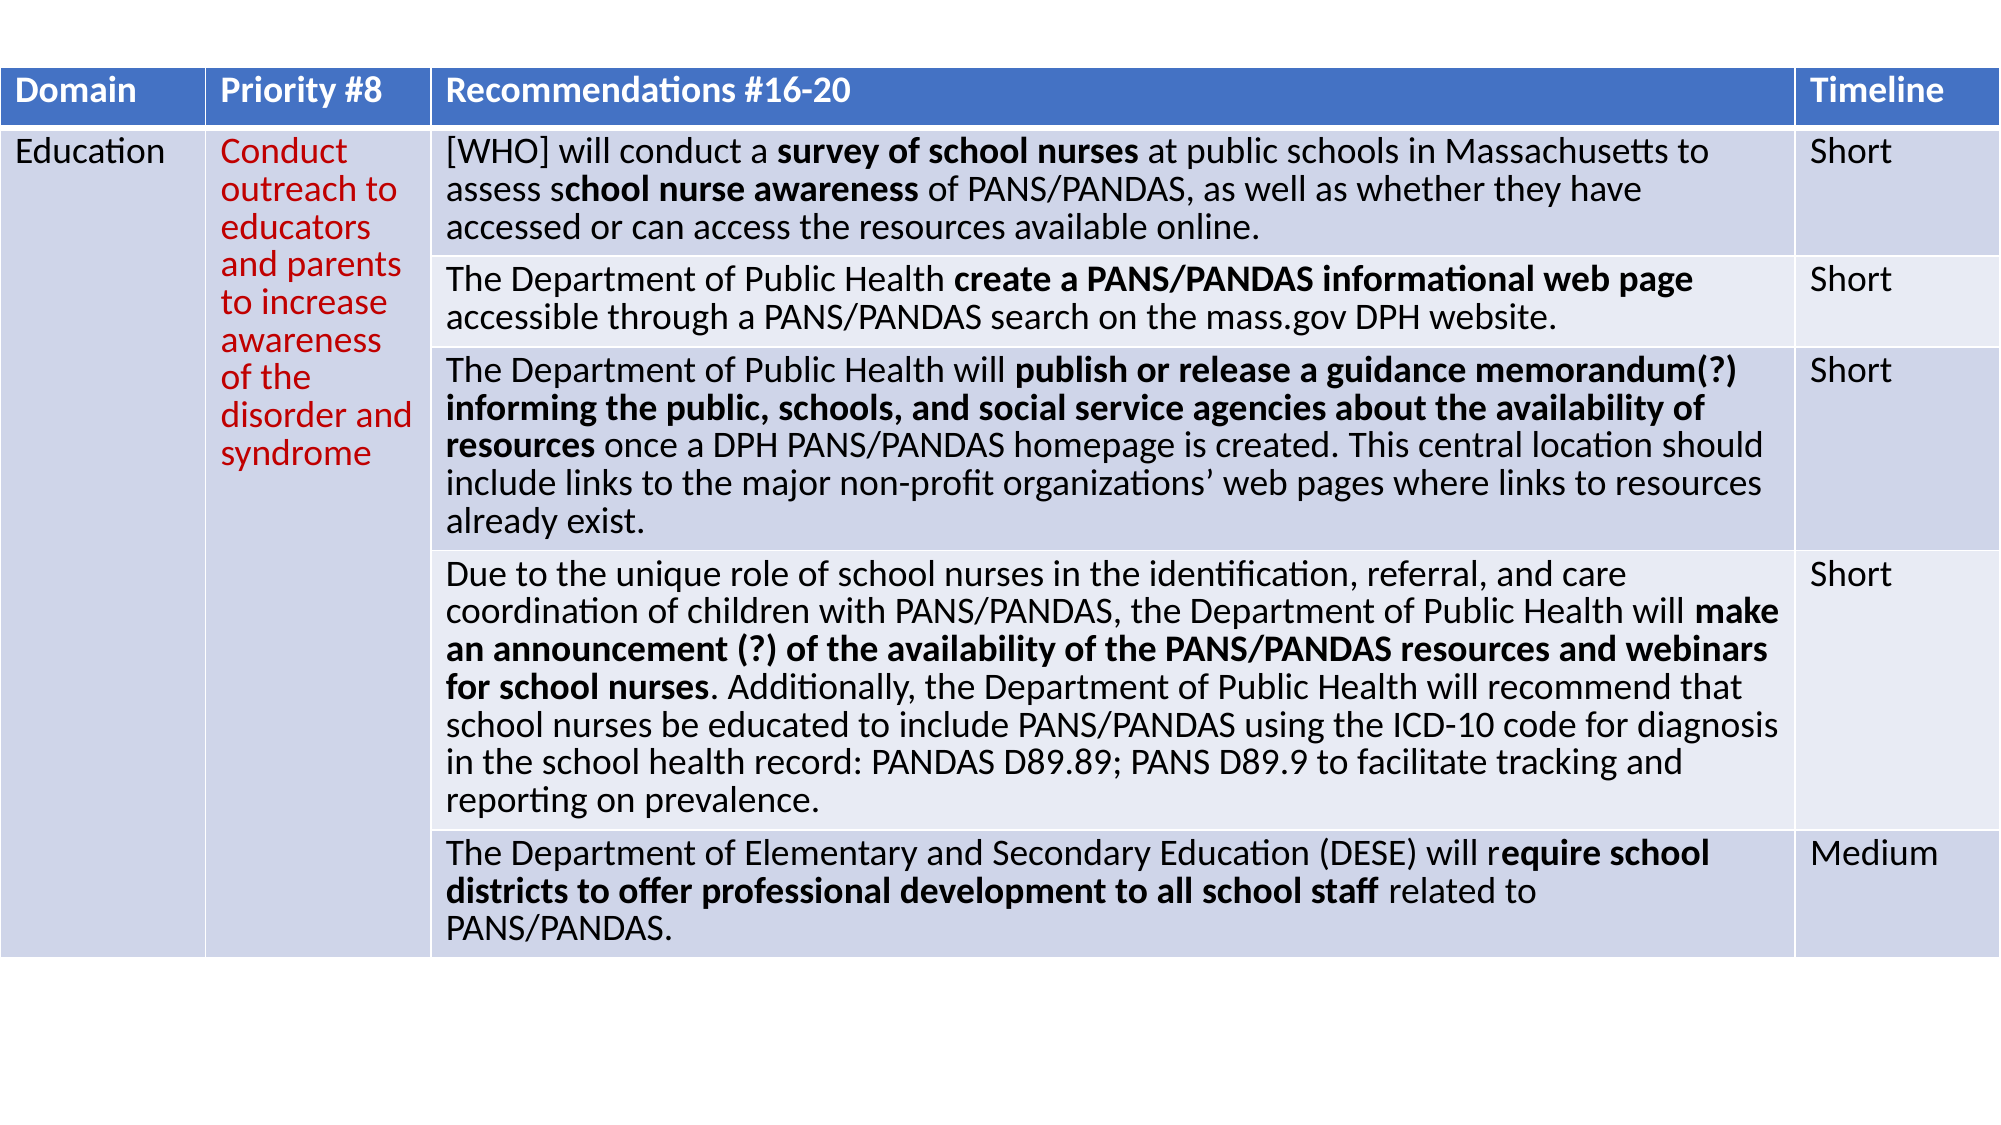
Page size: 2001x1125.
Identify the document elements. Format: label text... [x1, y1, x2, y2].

table_cell Medium [1796, 831, 1999, 957]
table_cell [WHO] will conduct a survey of school nurses at public schools in Massachusetts to assess school nurse awareness of PANS/PANDAS, as well as whether they have accessed or can access the resources available online. [432, 131, 1794, 255]
table_header Timeline [1796, 68, 1999, 125]
table_cell The Department of Public Health will publish or release a guidance memorandum(?) informing the public, schools, and social service agencies about the availability of resources once a DPH PANS/PANDAS homepage is created. This central location should include links to the major non-profit organizations’ web pages where links to resources already exist. [432, 348, 1794, 550]
table_header Recommendations #16-20 [432, 68, 1794, 125]
table_cell Conduct outreach to educators and parents to increase awareness of the disorder and syndrome [206, 131, 430, 957]
table_cell Education [1, 131, 205, 957]
table_cell The Department of Public Health create a PANS/PANDAS informational web page accessible through a PANS/PANDAS search on the mass.gov DPH website. [432, 257, 1794, 346]
table_header Domain [1, 68, 205, 125]
table_cell The Department of Elementary and Secondary Education (DESE) will require school districts to offer professional development to all school staff related to PANS/PANDAS. [432, 831, 1794, 957]
table_cell Short [1796, 348, 1999, 550]
table_cell Short [1796, 257, 1999, 346]
table_header Priority #8 [206, 68, 430, 125]
table_cell Short [1796, 131, 1999, 255]
table_cell Short [1796, 551, 1999, 829]
table_cell Due to the unique role of school nurses in the identification, referral, and care coordination of children with PANS/PANDAS, the Department of Public Health will make an announcement (?) of the availability of the PANS/PANDAS resources and webinars for school nurses. Additionally, the Department of Public Health will recommend that school nurses be educated to include PANS/PANDAS using the ICD-10 code for diagnosis in the school health record: PANDAS D89.89; PANS D89.9 to facilitate tracking and reporting on prevalence. [432, 551, 1794, 829]
